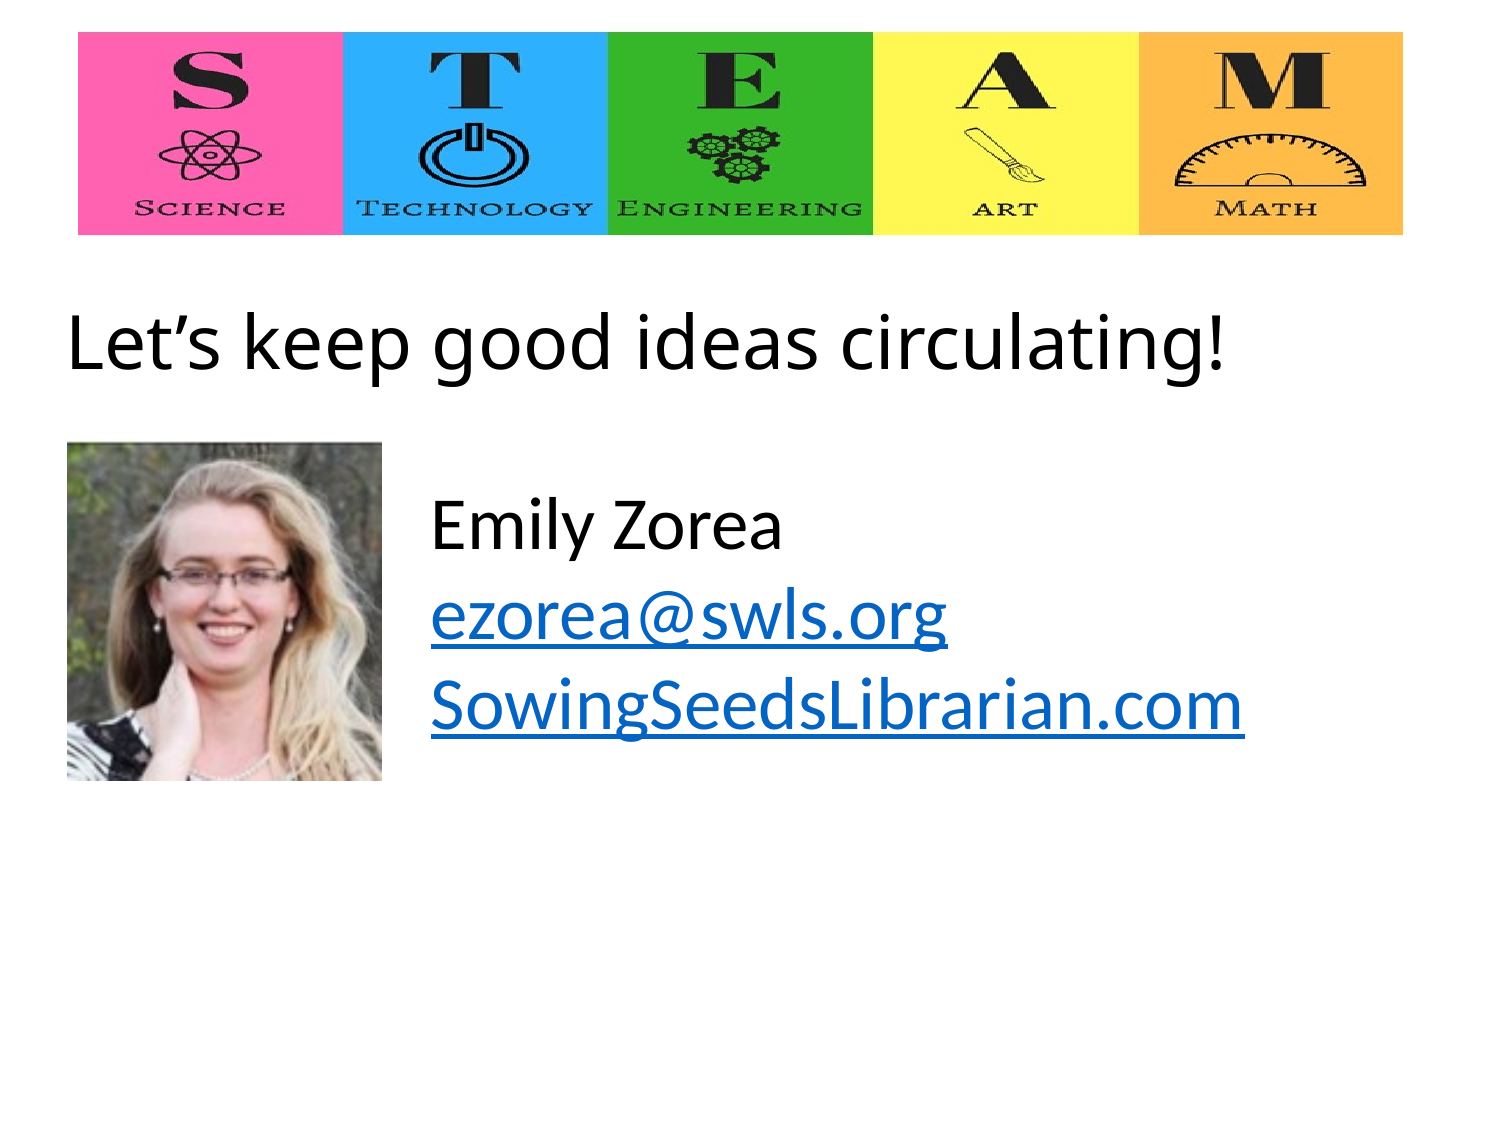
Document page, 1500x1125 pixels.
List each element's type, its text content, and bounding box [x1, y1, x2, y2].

picture [69, 31, 1411, 239]
picture [67, 440, 382, 781]
text_box Emily Zorea ezorea@swls.org SowingSeedsLibrarian.com [415, 467, 1387, 892]
text_box Let’s keep good ideas circulating! [50, 286, 1417, 393]
